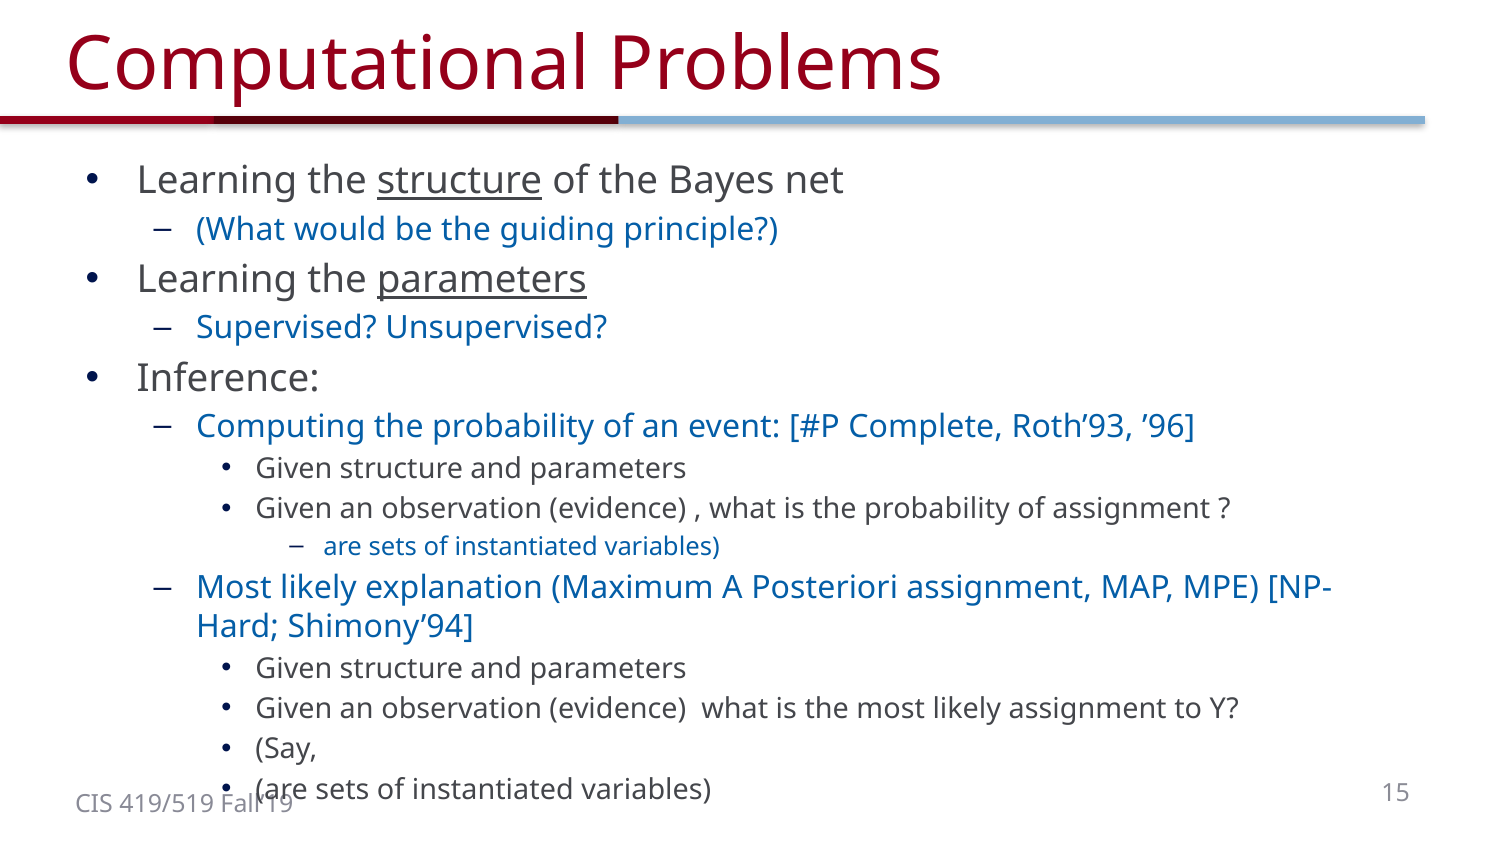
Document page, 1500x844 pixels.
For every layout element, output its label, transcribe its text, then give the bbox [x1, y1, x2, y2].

slide_number 15 [1074, 770, 1425, 816]
title Computational Problems [50, 2, 1401, 117]
